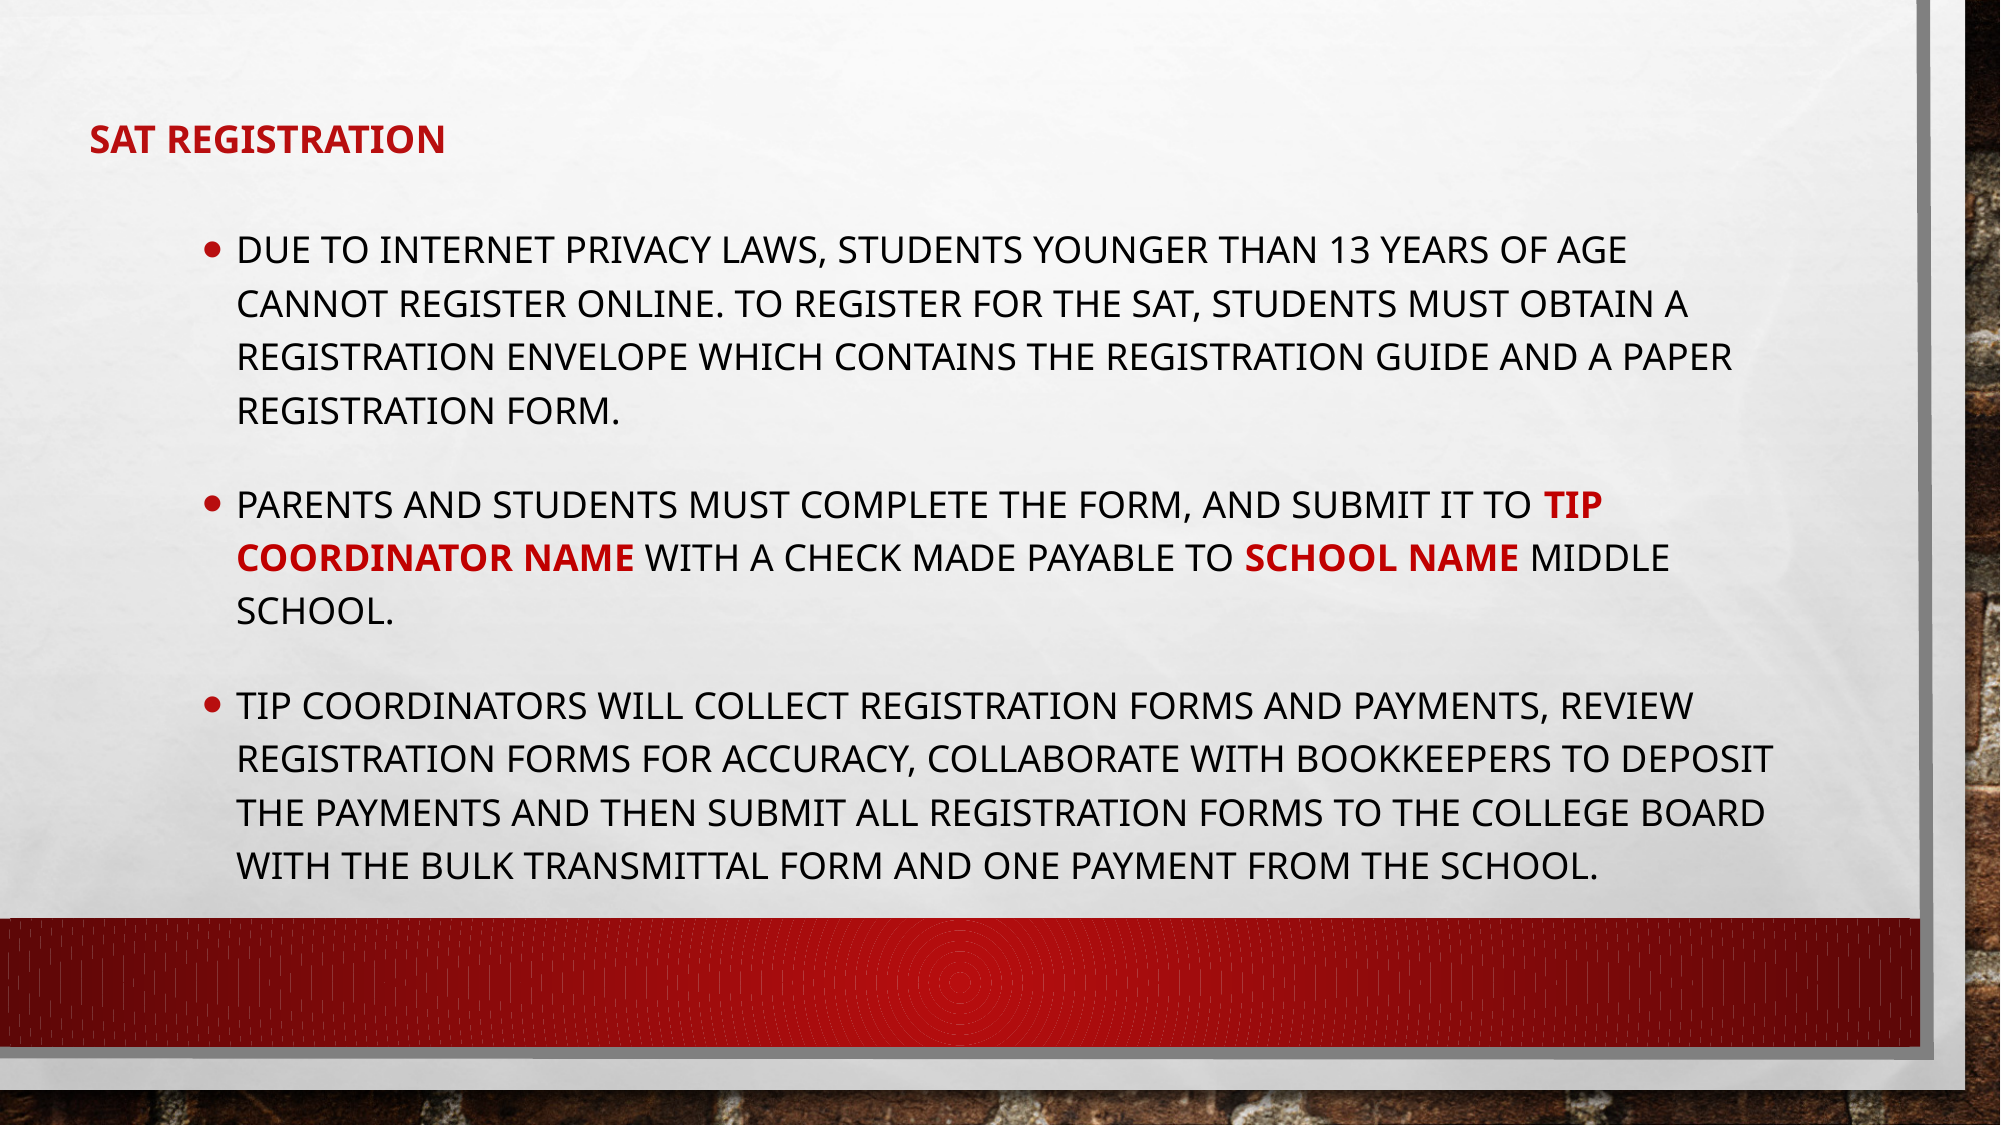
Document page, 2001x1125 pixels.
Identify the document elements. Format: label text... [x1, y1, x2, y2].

list Due to Internet privacy laws, students younger than 13 years of age cannot register online. To register for the SAT, students must obtain a registration envelope which contains the registration guide and a paper registration form. Parents and students must complete the form, and submit it to TIP COORDINATOR NAME with a check made payable to SCHOOL NAME Middle School. TIP Coordinators will collect registration forms and payments, review registration forms for accuracy, collaborate with bookkeepers to deposit the payments and then submit all registration forms to the College Board with the Bulk Transmittal form and one payment from the school. [187, 206, 1800, 899]
title SAT Registration [74, 55, 1699, 232]
picture [0, 0, 2000, 1125]
